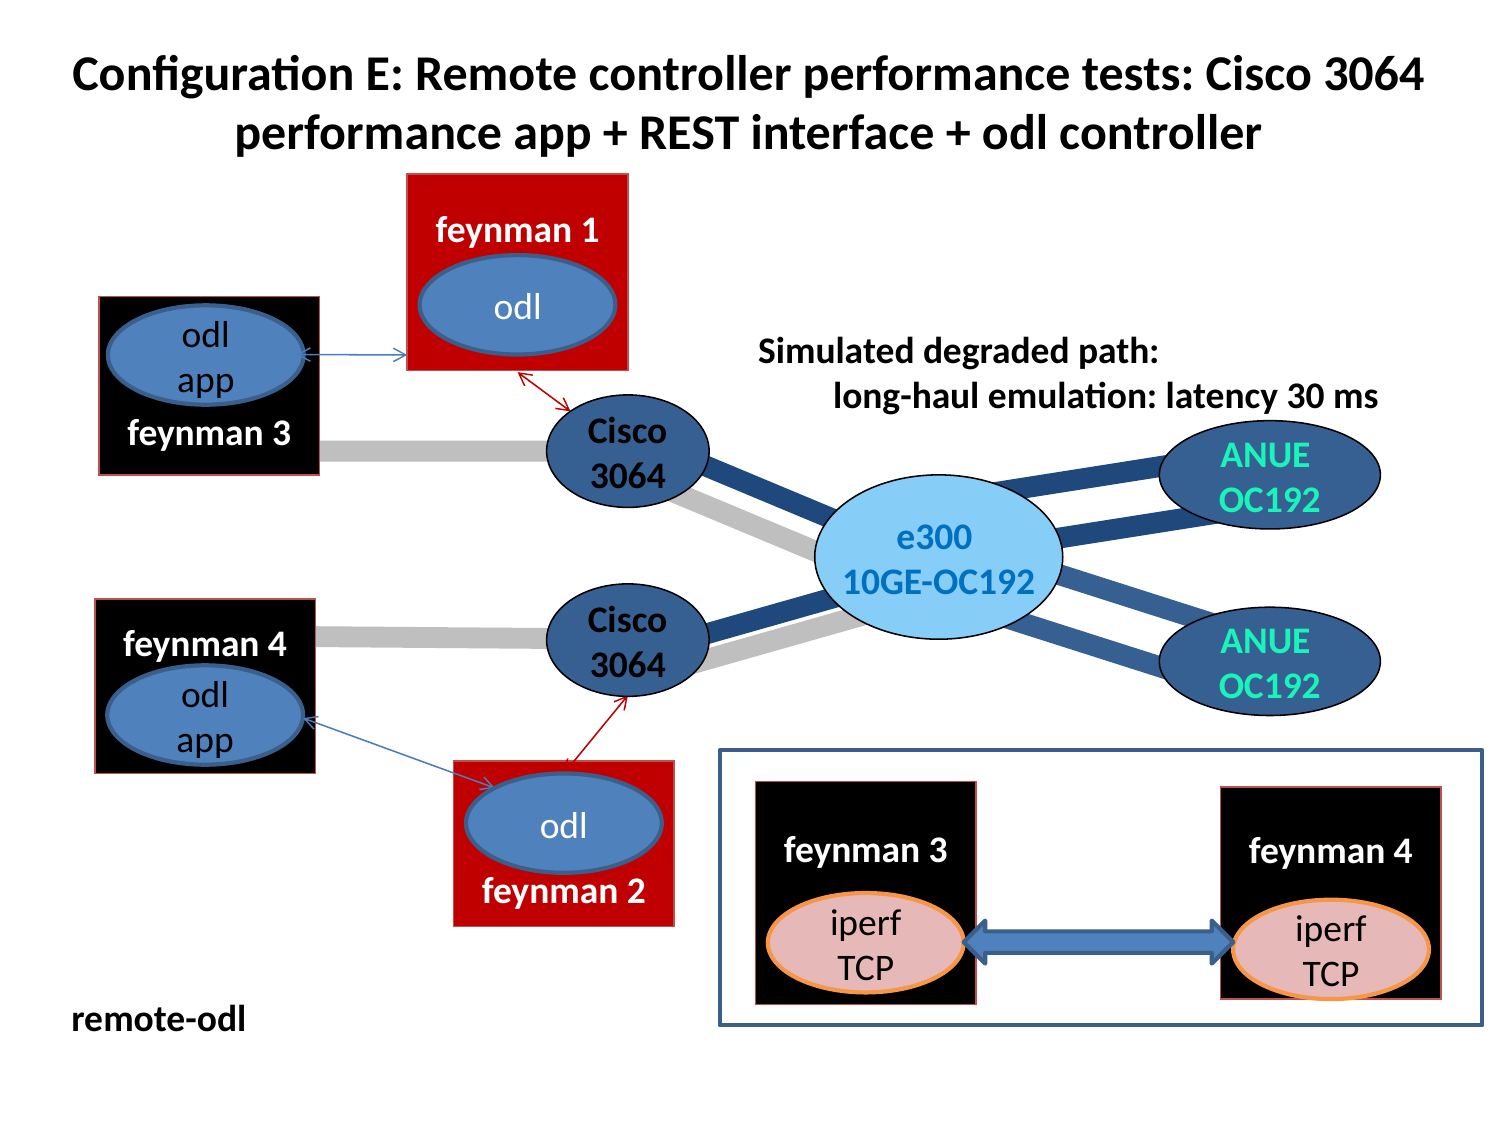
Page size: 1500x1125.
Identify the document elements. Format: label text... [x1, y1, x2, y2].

text_box [718, 748, 1484, 1027]
text_box feynman 2 [453, 761, 675, 927]
text_box feynman 4 [94, 599, 316, 774]
title Configuration E: Remote controller performance tests: Cisco 3064 performance app + REST interface + odl controller [32, 12, 1466, 188]
text_box Cisco 3064 [546, 583, 710, 697]
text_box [517, 371, 571, 412]
text_box feynman 3 [99, 296, 320, 475]
text_box odl [417, 253, 618, 357]
text_box odl [463, 771, 664, 875]
text_box remote-odl [56, 986, 398, 1047]
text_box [302, 717, 495, 789]
text_box Simulated degraded path: long-haul emulation: latency 30 ms [743, 319, 1497, 424]
text_box ANUE OC192 [1159, 420, 1381, 529]
text_box Cisco 3064 [546, 394, 710, 508]
text_box e300 10GE-OC192 [814, 474, 1063, 640]
text_box ANUE OC192 [1159, 607, 1381, 716]
text_box odl app [105, 663, 306, 767]
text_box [563, 695, 629, 774]
text_box odl app [105, 303, 306, 407]
text_box feynman 1 [407, 173, 628, 371]
text_box [961, 918, 1236, 966]
